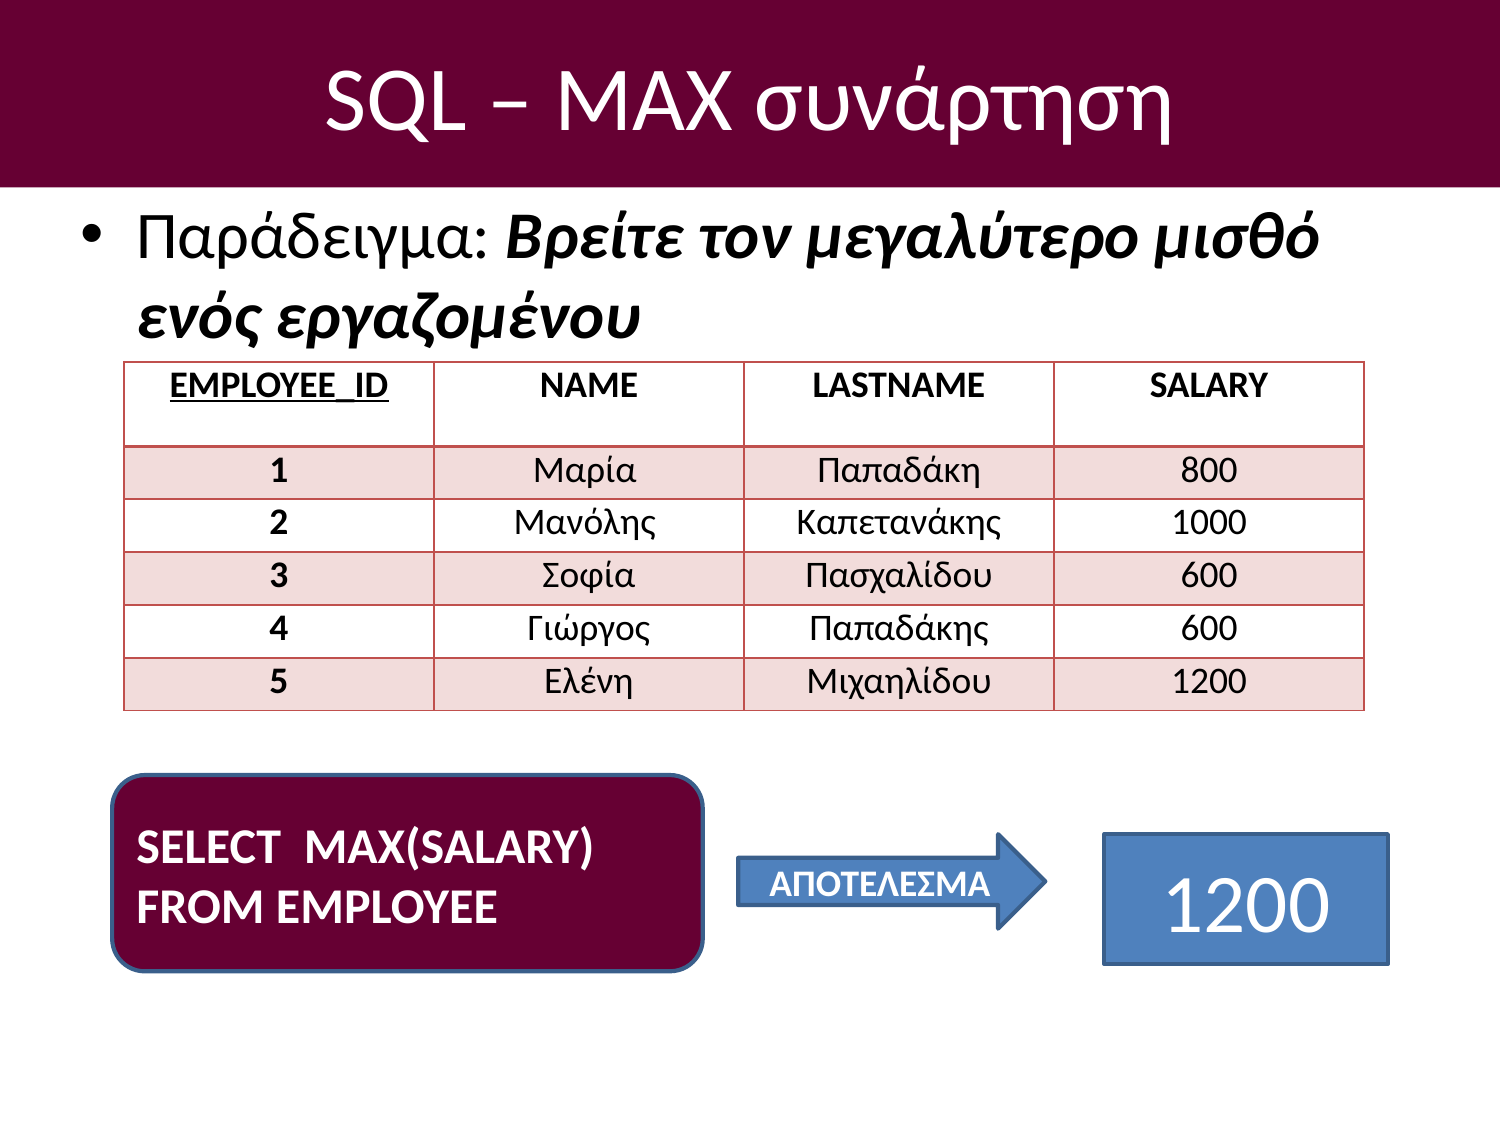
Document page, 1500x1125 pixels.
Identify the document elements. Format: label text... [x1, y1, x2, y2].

table_cell 5 [125, 659, 433, 710]
text_box SELECT ΜΑΧ(SALARY) FROM EMPLOYEE [110, 772, 705, 974]
table_cell 800 [1055, 448, 1363, 498]
table_cell Παπαδάκη [745, 448, 1053, 498]
table_cell 2 [125, 500, 433, 551]
list Παράδειγμα: Βρείτε τον μεγαλύτερο μισθό ενός εργαζομένου [64, 184, 1415, 927]
table_cell Σοφία [435, 553, 743, 604]
title SQL – ΜΑΧ συνάρτηση [0, 0, 1500, 188]
table_cell 1000 [1055, 500, 1363, 551]
table_cell Καπετανάκης [745, 500, 1053, 551]
table_header NAME [435, 363, 743, 445]
table_cell Μιχαηλίδου [745, 659, 1053, 710]
table_cell Γιώργος [435, 606, 743, 657]
table_header LASTNAME [745, 363, 1053, 445]
text_box 1200 [1102, 832, 1390, 966]
table_cell 1 [125, 448, 433, 498]
table_cell Μανόλης [435, 500, 743, 551]
table_cell 600 [1055, 553, 1363, 604]
table_header EMPLOYEE_ID [125, 363, 433, 445]
table_cell Πασχαλίδου [745, 553, 1053, 604]
text_box ΑΠΟΤΕΛΕΣΜΑ [736, 832, 1048, 931]
table_cell Παπαδάκης [745, 606, 1053, 657]
table_cell Ελένη [435, 659, 743, 710]
table_cell Μαρία [435, 448, 743, 498]
table_header SALARY [1055, 363, 1363, 445]
table_cell 1200 [1055, 659, 1363, 710]
table_cell 4 [125, 606, 433, 657]
table_cell 600 [1055, 606, 1363, 657]
table_cell 3 [125, 553, 433, 604]
